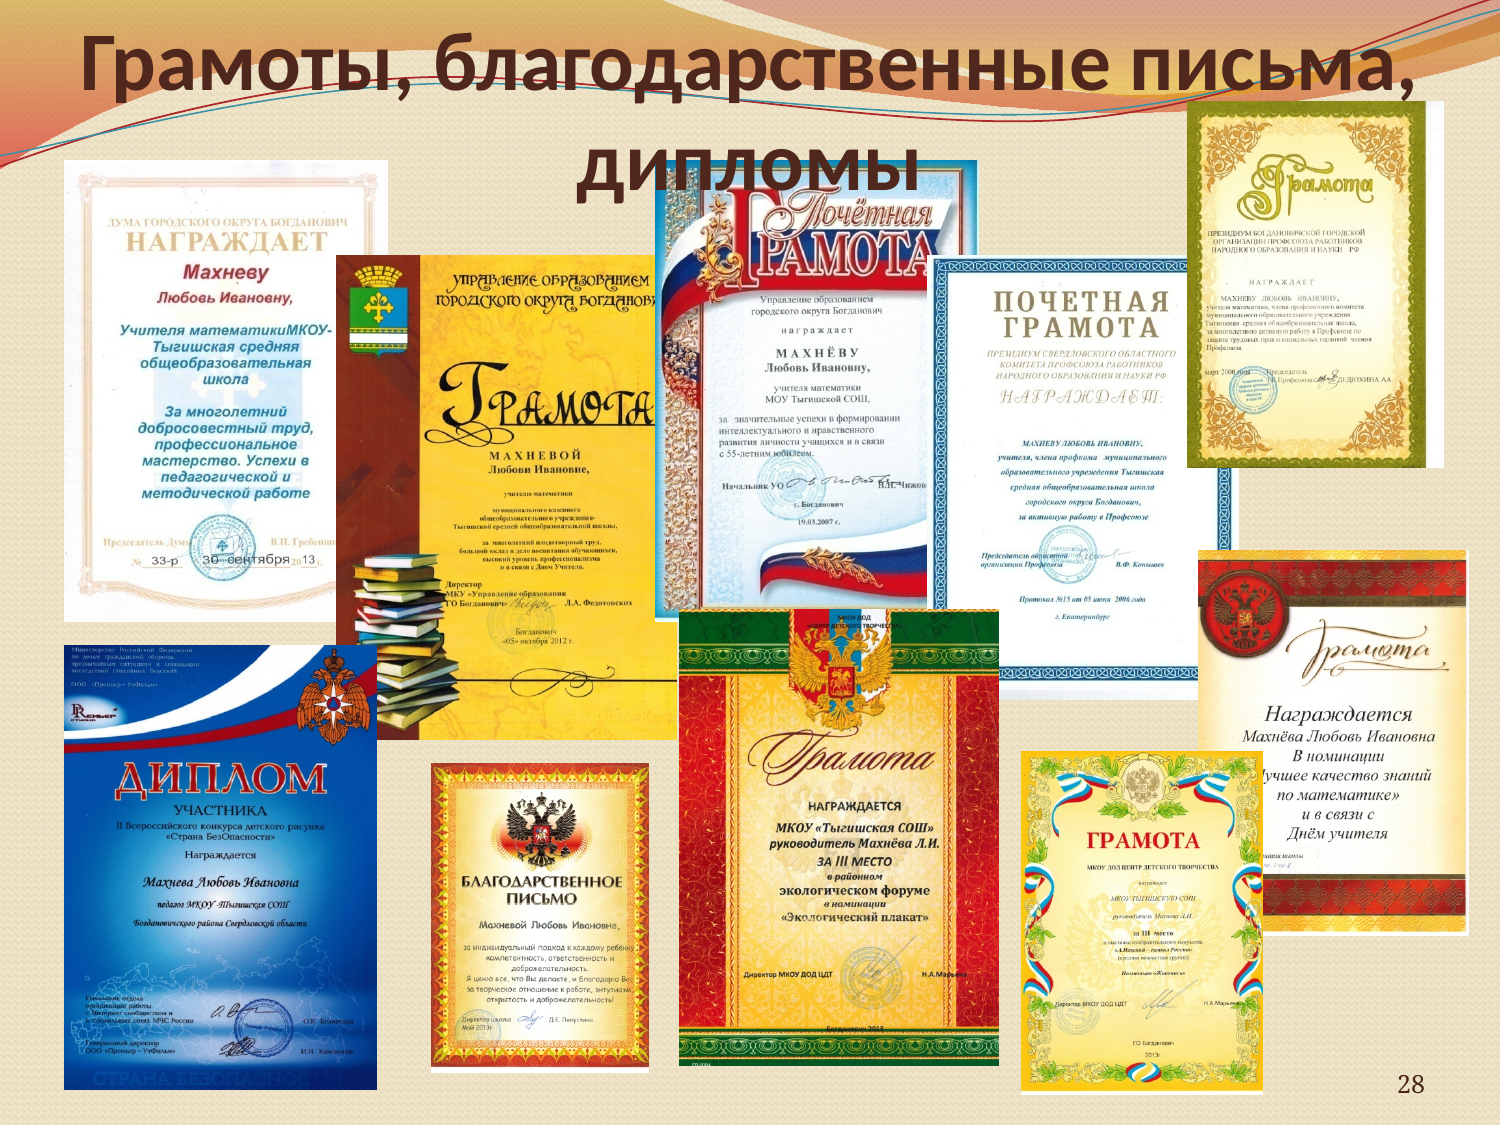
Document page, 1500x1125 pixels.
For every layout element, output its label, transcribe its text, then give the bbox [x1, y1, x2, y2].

picture [655, 160, 1470, 1096]
picture [64, 160, 673, 1090]
slide_number 28 [1299, 1042, 1425, 1103]
text_box Грамоты, благодарственные письма, дипломы [58, 0, 1442, 215]
picture [430, 762, 649, 1074]
picture [1186, 101, 1444, 469]
